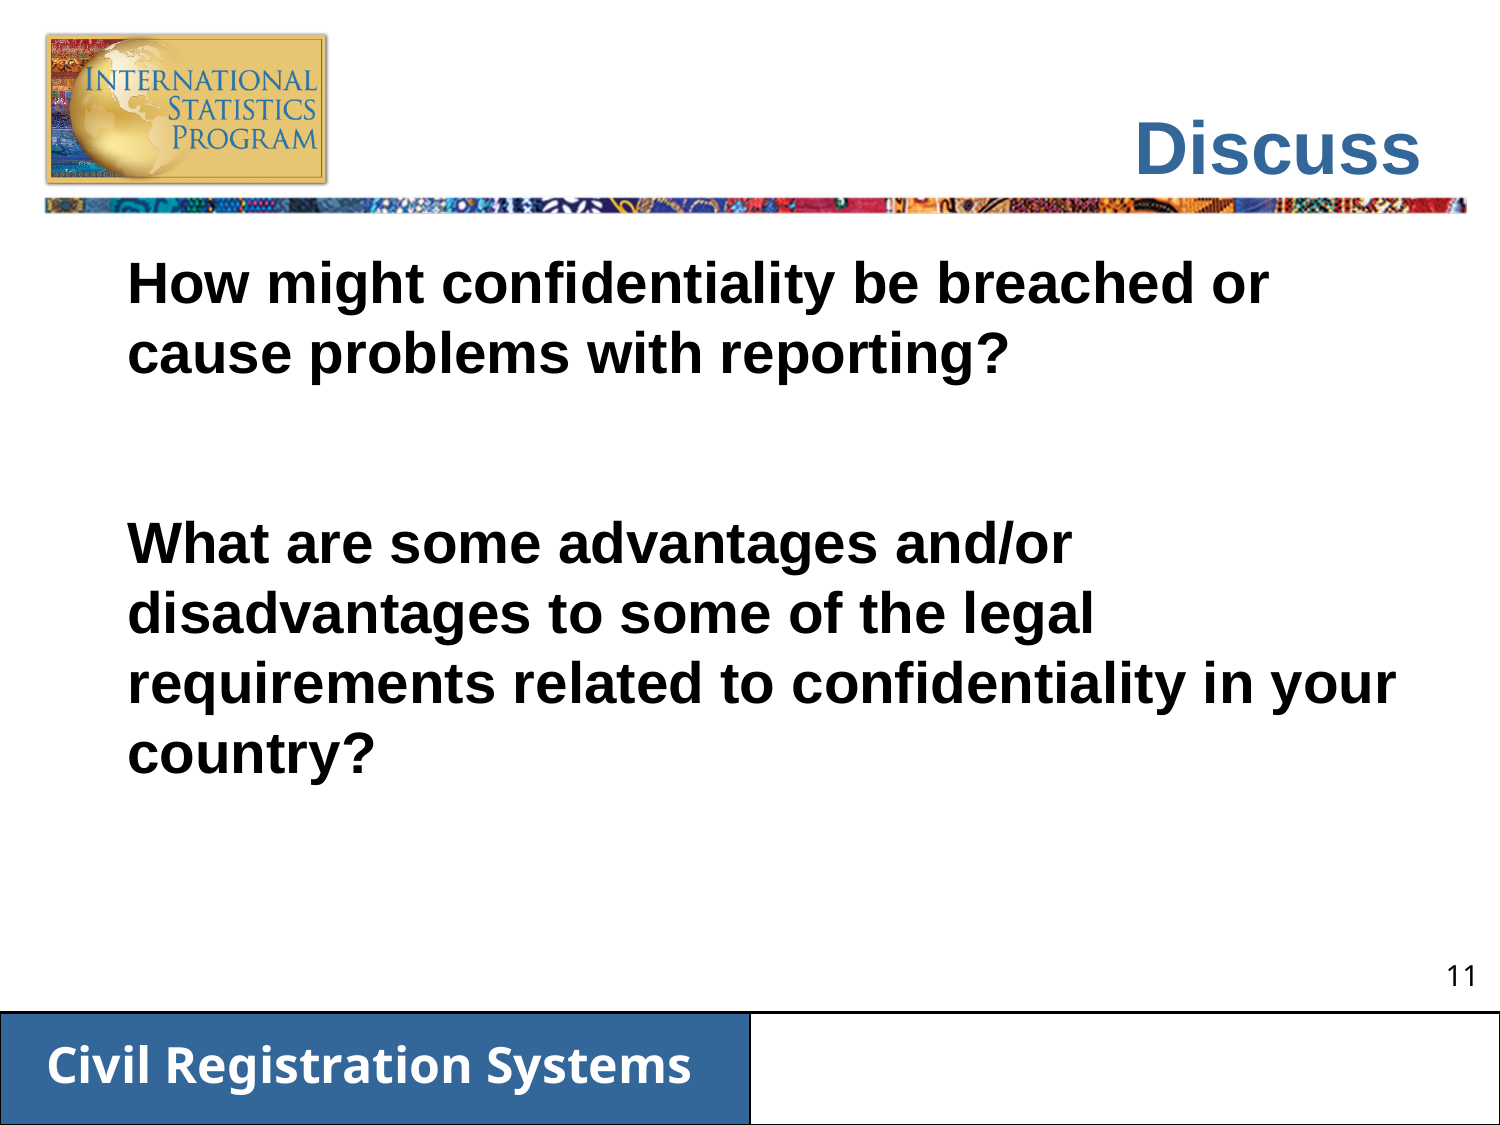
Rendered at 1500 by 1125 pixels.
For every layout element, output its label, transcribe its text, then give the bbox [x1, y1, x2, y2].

picture [37, 24, 1481, 219]
list How might confidentiality be breached or cause problems with reporting? What are some advantages and/or disadvantages to some of the legal requirements related to confidentiality in your country? [112, 237, 1438, 988]
picture [1, 1014, 749, 1124]
title Discuss [62, 87, 1438, 213]
